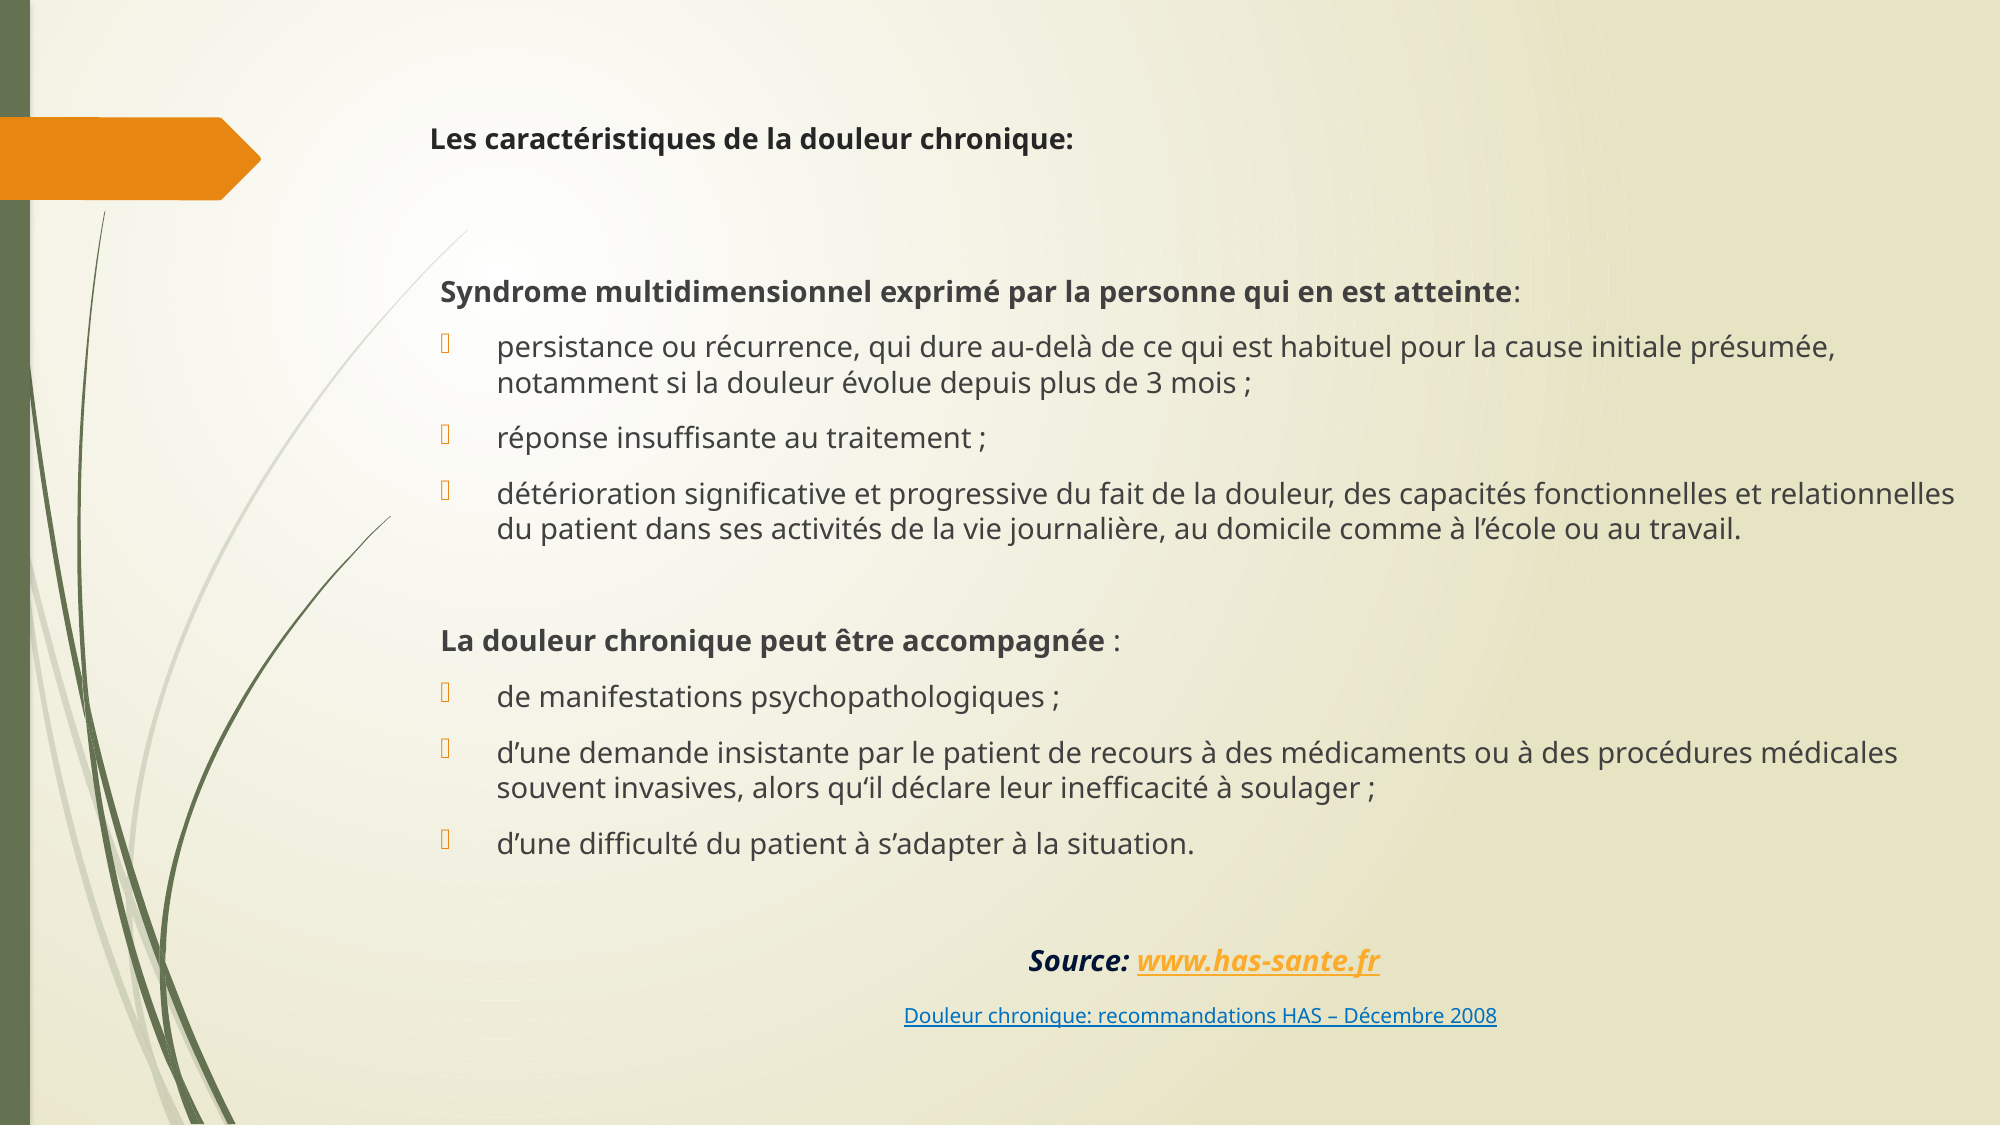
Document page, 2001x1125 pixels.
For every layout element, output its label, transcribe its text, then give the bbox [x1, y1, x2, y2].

list Syndrome multidimensionnel exprimé par la personne qui en est atteinte: persistance ou récurrence, qui dure au-delà de ce qui est habituel pour la cause initiale présumée, notamment si la douleur évolue depuis plus de 3 mois ; réponse insuffisante au traitement ; détérioration significative et progressive du fait de la douleur, des capacités fonctionnelles et relationnelles du patient dans ses activités de la vie journalière, au domicile comme à l’école ou au travail. La douleur chronique peut être accompagnée : de manifestations psychopathologiques ; d’une demande insistante par le patient de recours à des médicaments ou à des procédures médicales souvent invasives, alors qu‘il déclare leur inefficacité à soulager ; d’une difficulté du patient à s’adapter à la situation. Source: www.has-sante.fr Douleur chronique: recommandations HAS – Décembre 2008 [425, 209, 1976, 1078]
title Les caractéristiques de la douleur chronique: [414, 113, 1987, 210]
